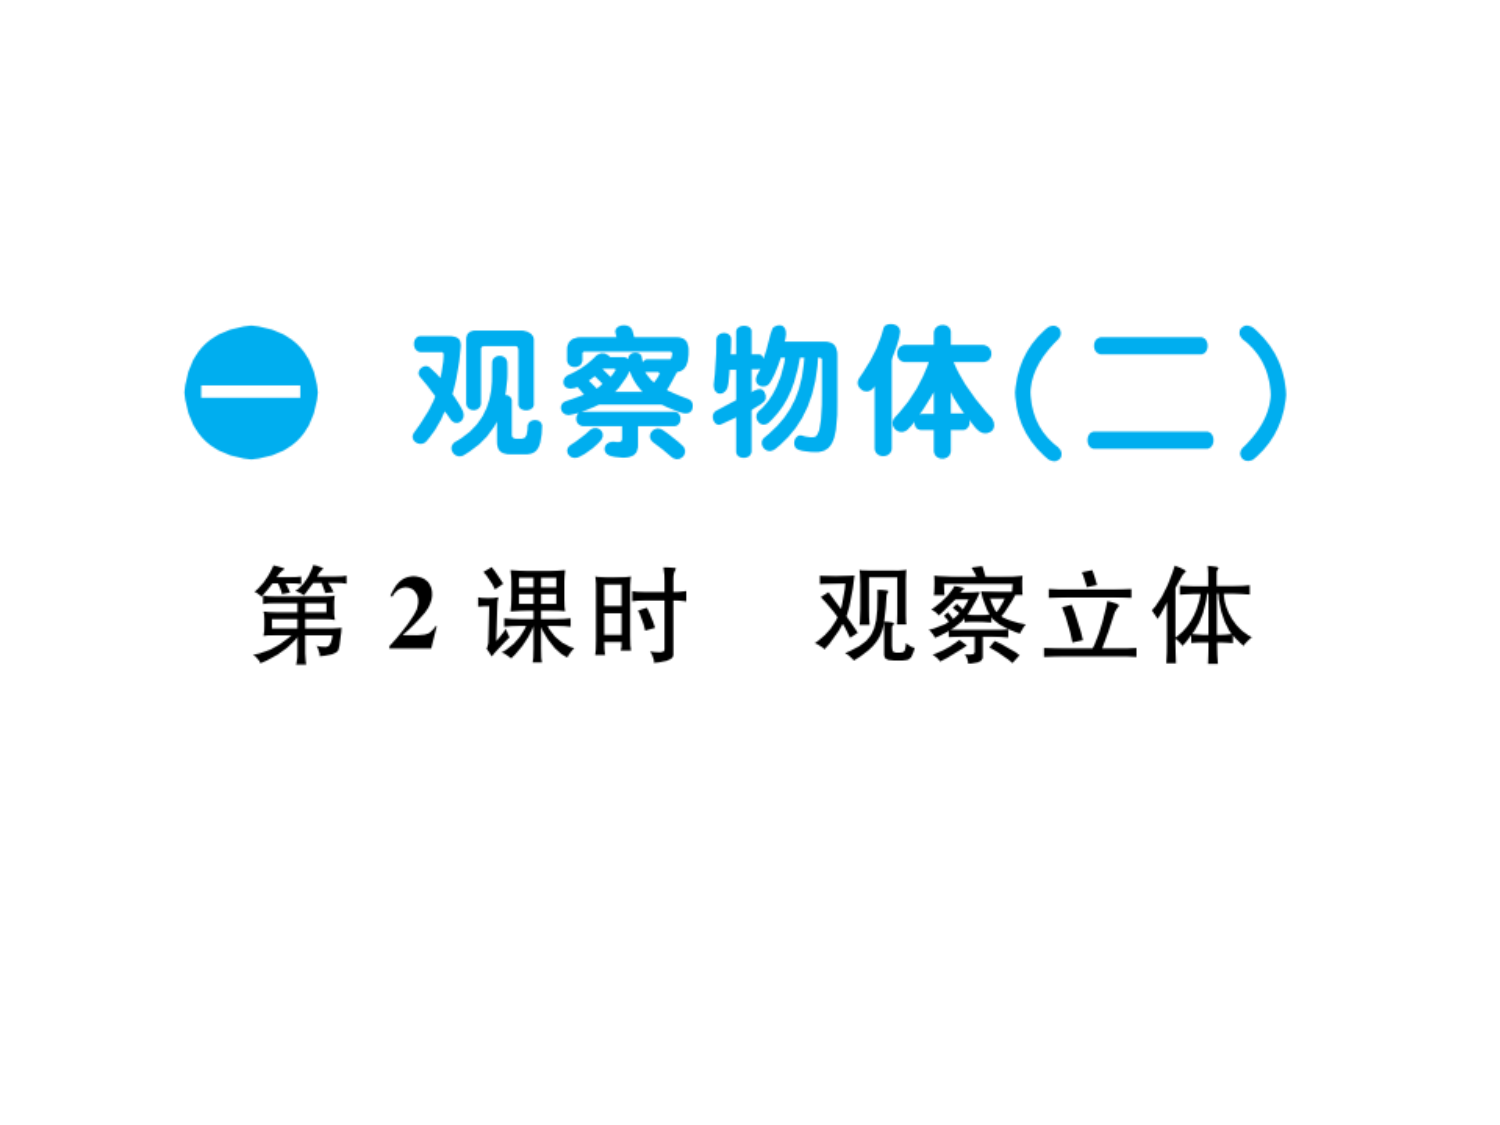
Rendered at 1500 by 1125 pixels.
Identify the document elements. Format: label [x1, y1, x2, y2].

picture [230, 538, 1265, 686]
picture [171, 290, 1315, 516]
